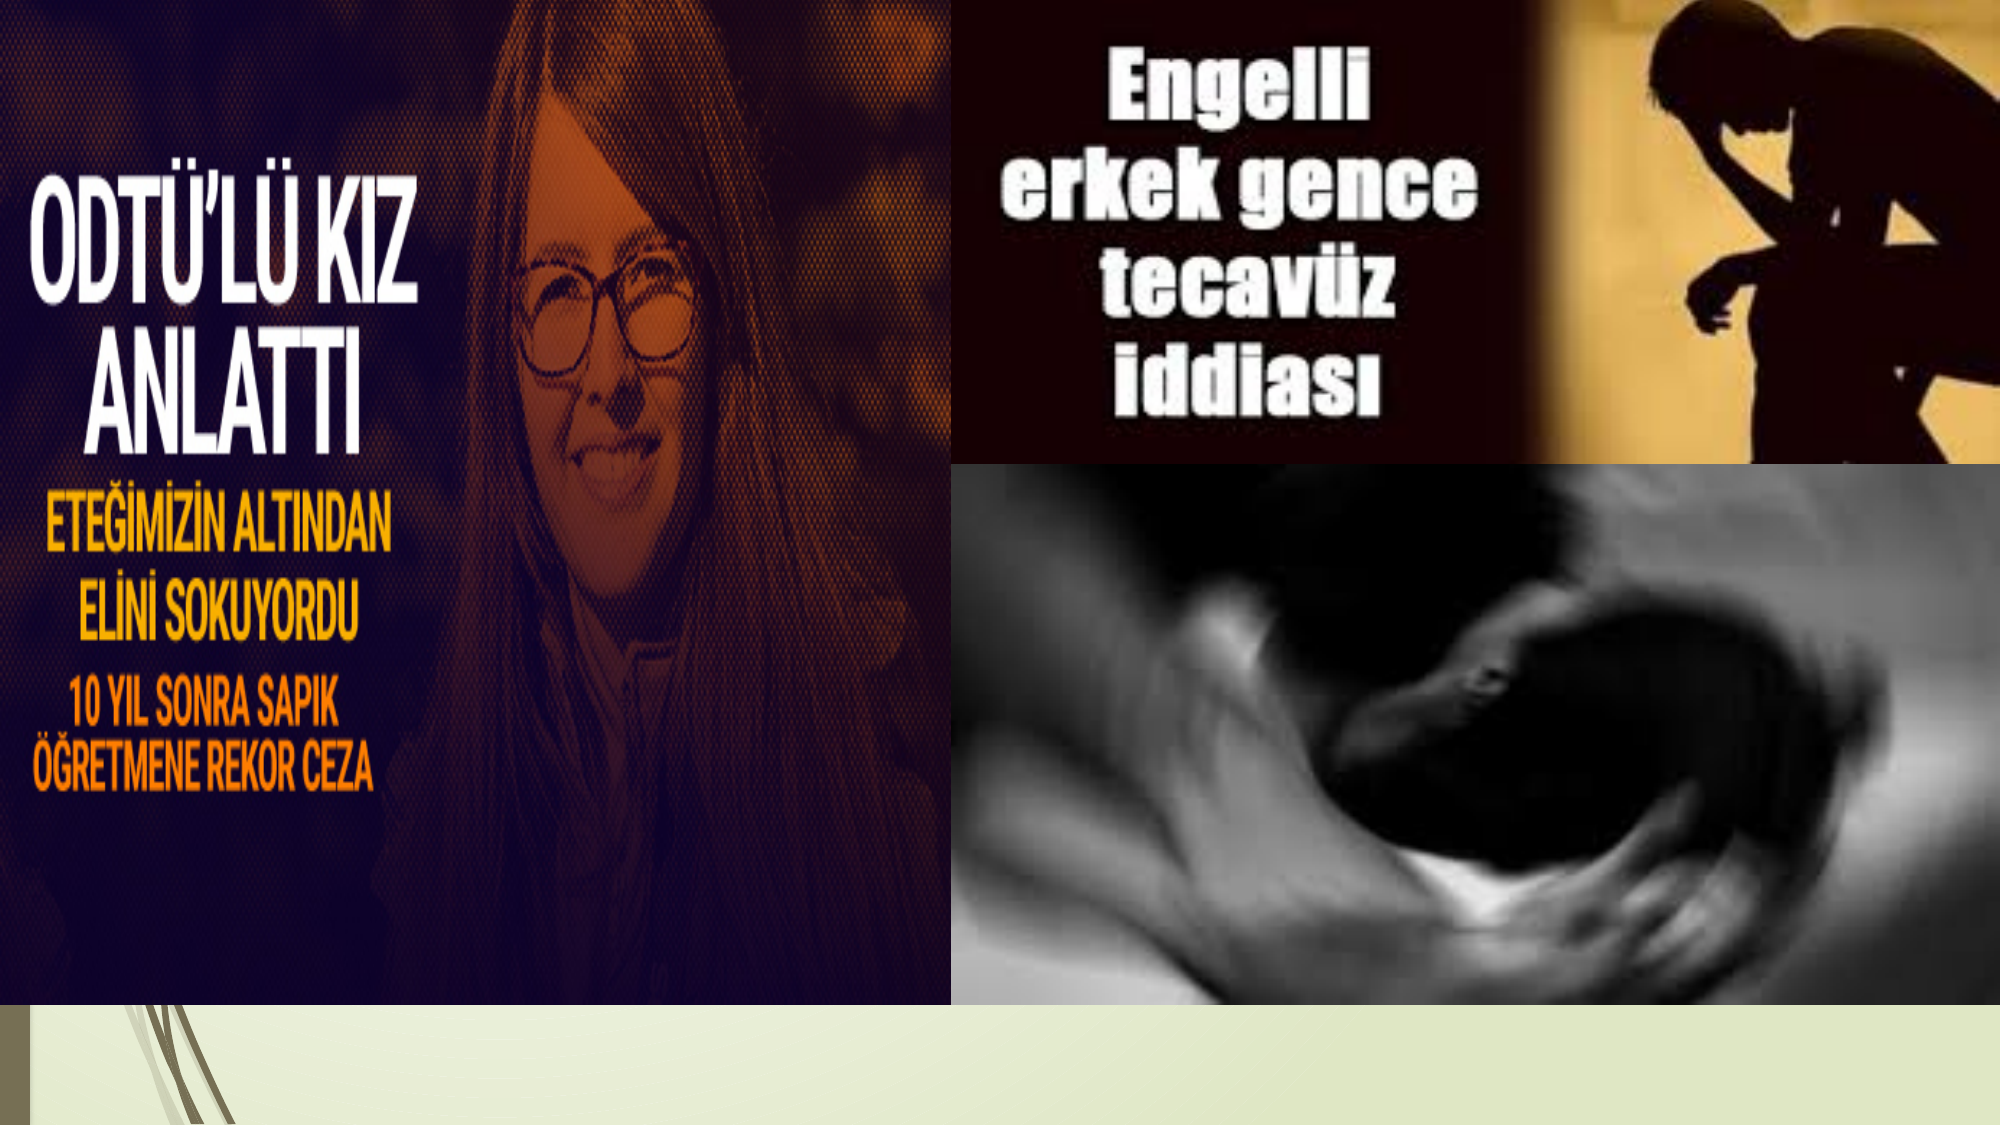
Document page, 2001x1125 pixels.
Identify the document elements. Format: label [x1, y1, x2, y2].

picture [0, 0, 2000, 1006]
